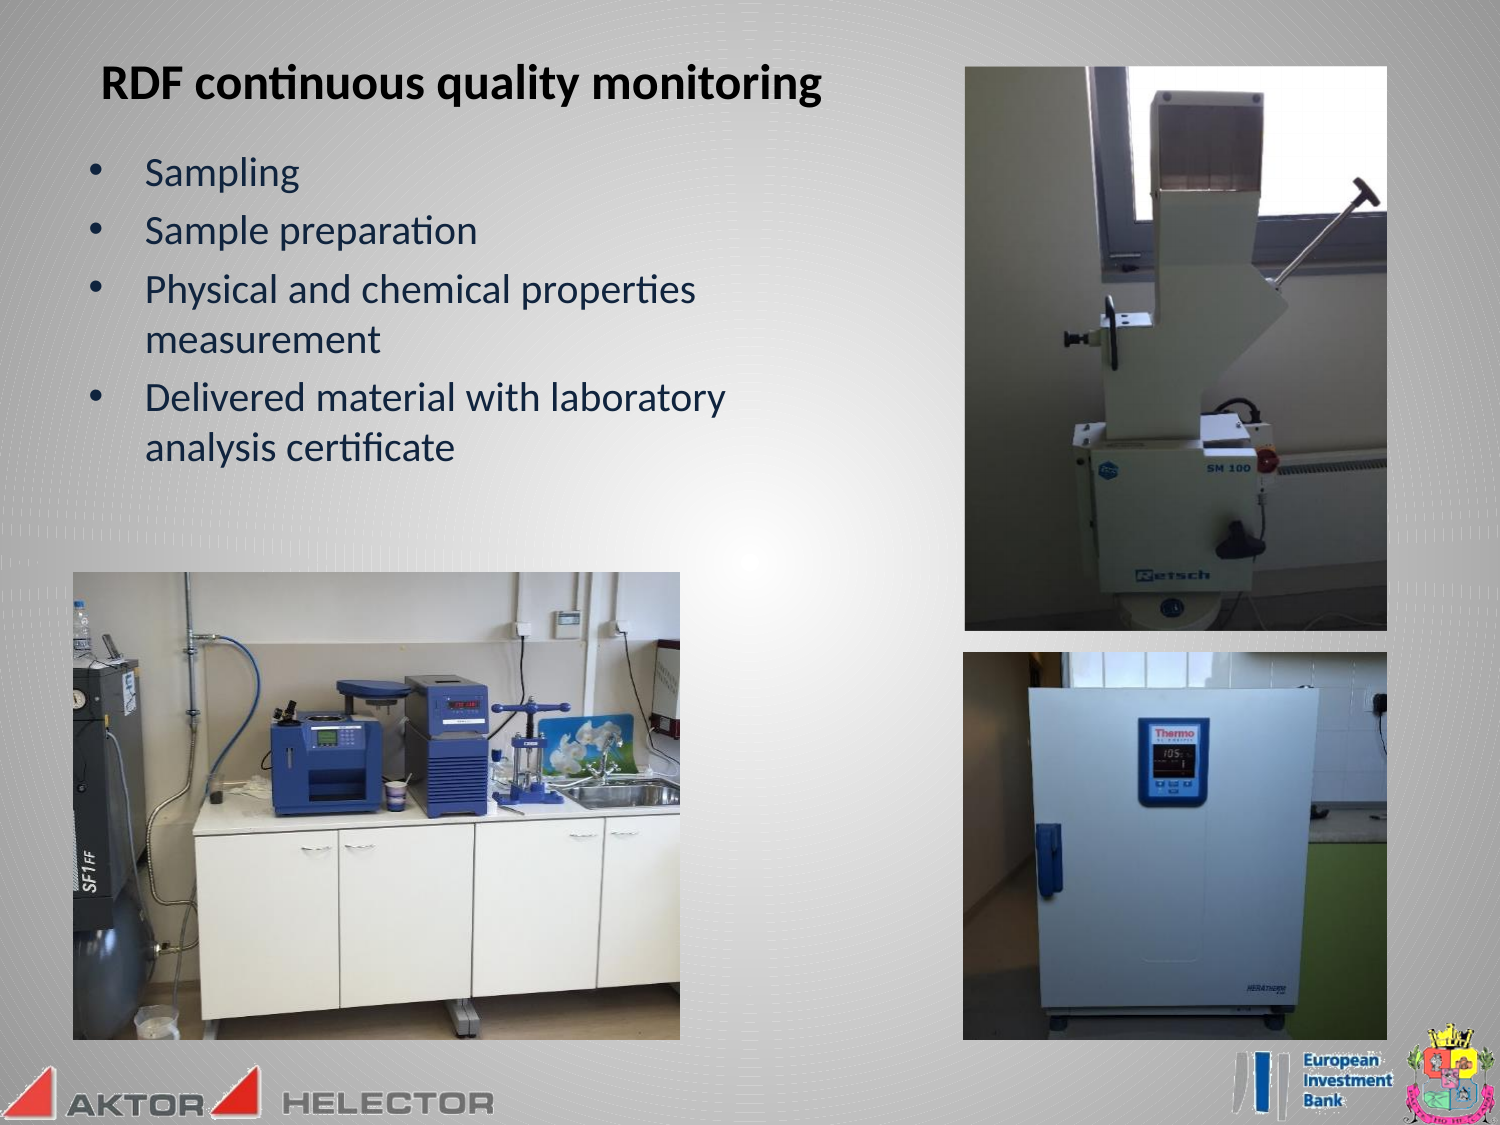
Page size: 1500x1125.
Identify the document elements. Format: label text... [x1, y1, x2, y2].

text_box RDF continuous quality monitoring [86, 42, 1400, 138]
picture [73, 572, 680, 1040]
text_box [57, 124, 1429, 987]
picture [963, 652, 1500, 1125]
picture [0, 1059, 498, 1120]
picture [893, 67, 1458, 630]
list Sampling Sample preparation Physical and chemical properties measurement Delivered material with laboratory analysis certificate [73, 137, 880, 528]
